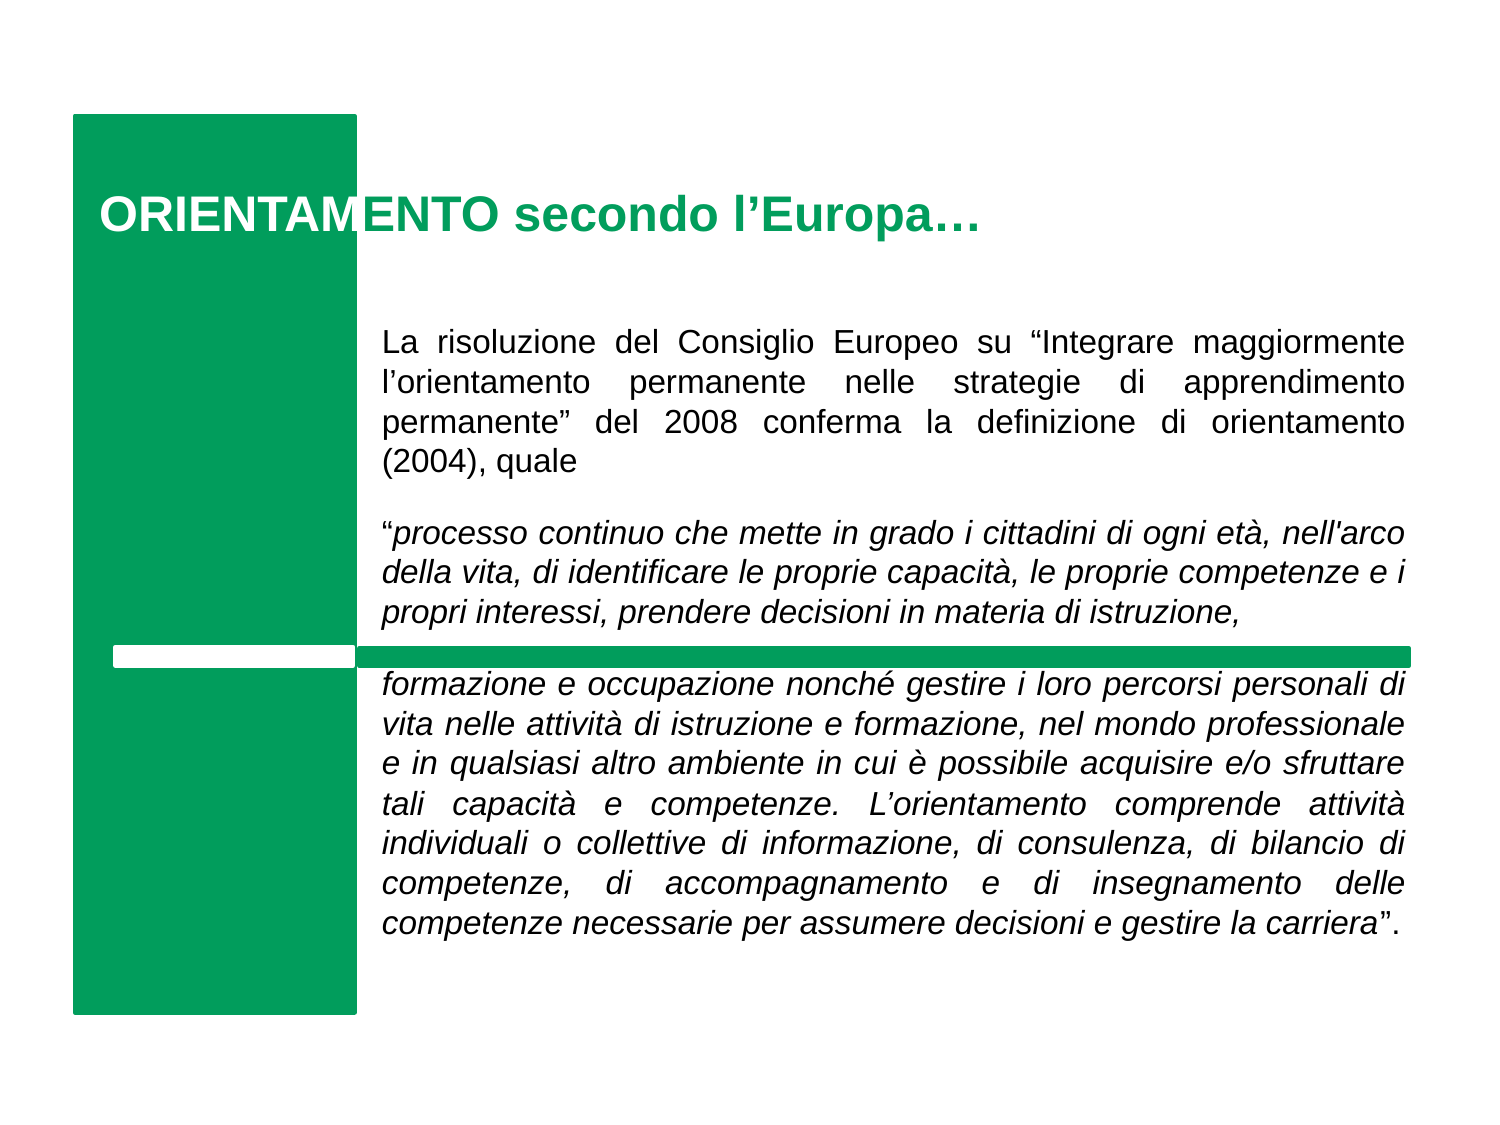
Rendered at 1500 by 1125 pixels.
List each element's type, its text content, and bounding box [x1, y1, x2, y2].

text_box La risoluzione del Consiglio Europeo su “Integrare maggiormente l’orientamento permanente nelle strategie di apprendimento permanente” del 2008 conferma la definizione di orientamento (2004), quale “processo continuo che mette in grado i cittadini di ogni età, nell'arco della vita, di identificare le proprie capacità, le proprie competenze e i propri interessi, prendere decisioni in materia di istruzione, formazione e occupazione nonché gestire i loro percorsi personali di vita nelle attività di istruzione e formazione, nel mondo professionale e in qualsiasi altro ambiente in cui è possibile acquisire e/o sfruttare tali capacità e competenze. L’orientamento comprende attività individuali o collettive di informazione, di consulenza, di bilancio di competenze, di accompagnamento e di insegnamento delle competenze necessarie per assumere decisioni e gestire la carriera”. [367, 312, 1422, 1020]
text_box [113, 645, 355, 668]
text_box [73, 114, 357, 1015]
text_box ORIENTAMENTO secondo l’Europa… [84, 174, 1422, 249]
text_box [357, 646, 367, 668]
